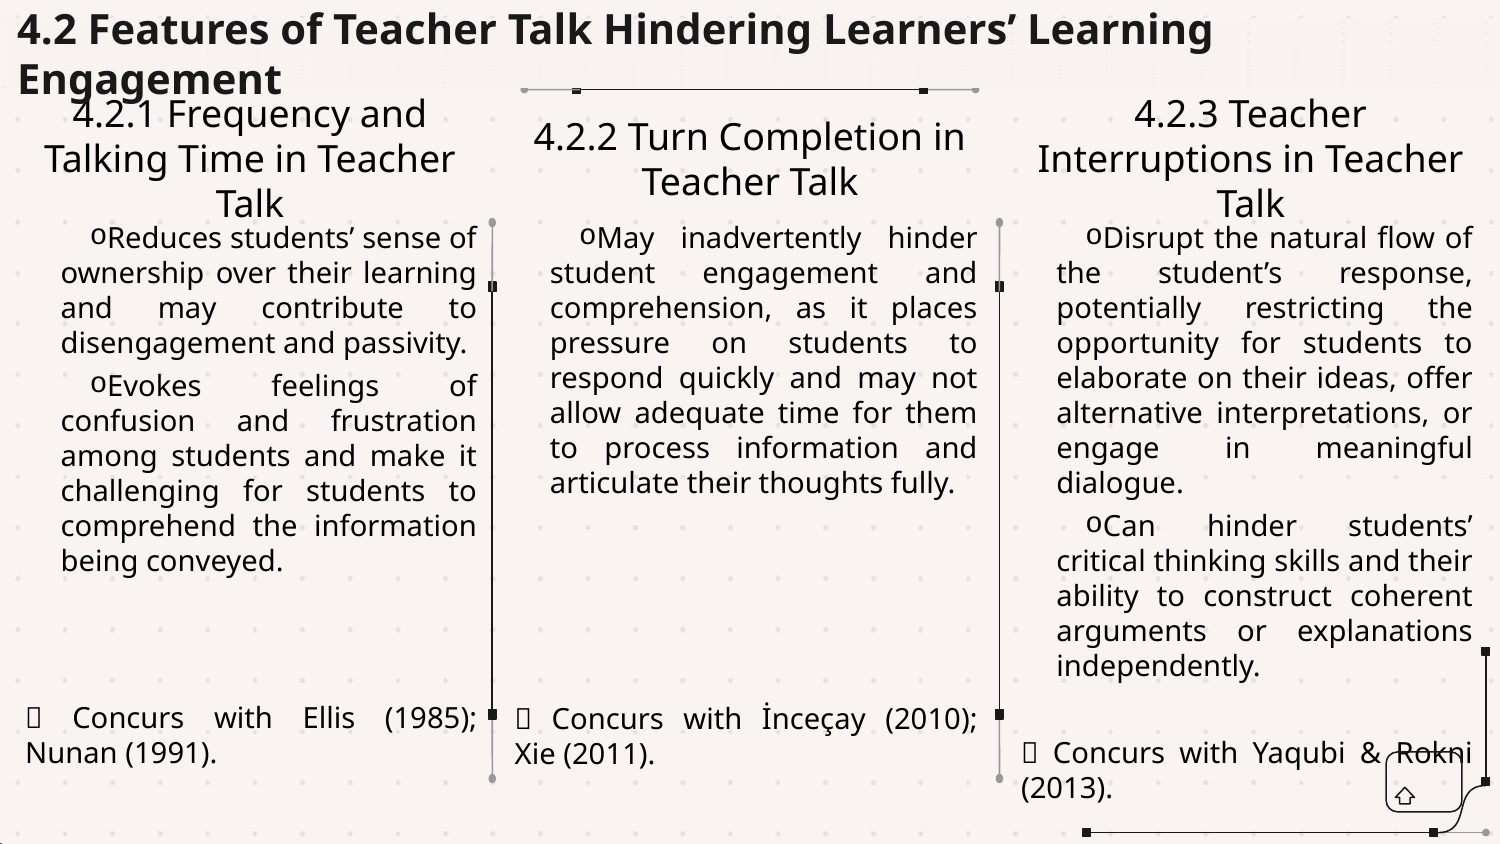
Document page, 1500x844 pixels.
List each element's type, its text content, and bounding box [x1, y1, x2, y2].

text_box May inadvertently hinder student engagement and comprehension, as it places pressure on students to respond quickly and may not allow adequate time for them to process information and articulate their thoughts fully.  Concurs with İnceçay (2010); Xie (2011). [499, 204, 993, 495]
text_box 4.2.1 Frequency and Talking Time in Teacher Talk [0, 112, 504, 203]
text_box 4.2.2 Turn Completion in Teacher Talk [505, 112, 995, 203]
text_box Disrupt the natural flow of the student’s response, potentially restricting the opportunity for students to elaborate on their ideas, offer alternative interpretations, or engage in meaningful dialogue. Can hinder students’ critical thinking skills and their ability to construct coherent arguments or explanations independently.  Concurs with Yaqubi & Rokni (2013). [1005, 204, 1488, 837]
text_box May inadvertently hinder student engagement and comprehension, as it places pressure on students to respond quickly and may not allow adequate time for them to process information and articulate their thoughts fully.  Concurs with İnceçay (2010); Xie (2011). [499, 513, 993, 837]
text_box Reduces students’ sense of ownership over their learning and may contribute to disengagement and passivity. Evokes feelings of confusion and frustration among students and make it challenging for students to comprehend the information being conveyed.  Concurs with Ellis (1985); Nunan (1991). [10, 204, 493, 837]
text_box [716, 496, 1283, 505]
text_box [1082, 647, 1491, 837]
picture [0, 0, 1500, 844]
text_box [209, 496, 715, 505]
title 4.2 Features of Teacher Talk Hindering Learners’ Learning Engagement [2, 18, 1495, 88]
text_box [520, 85, 980, 94]
text_box 4.2.3 Teacher Interruptions in Teacher Talk [1006, 112, 1495, 203]
